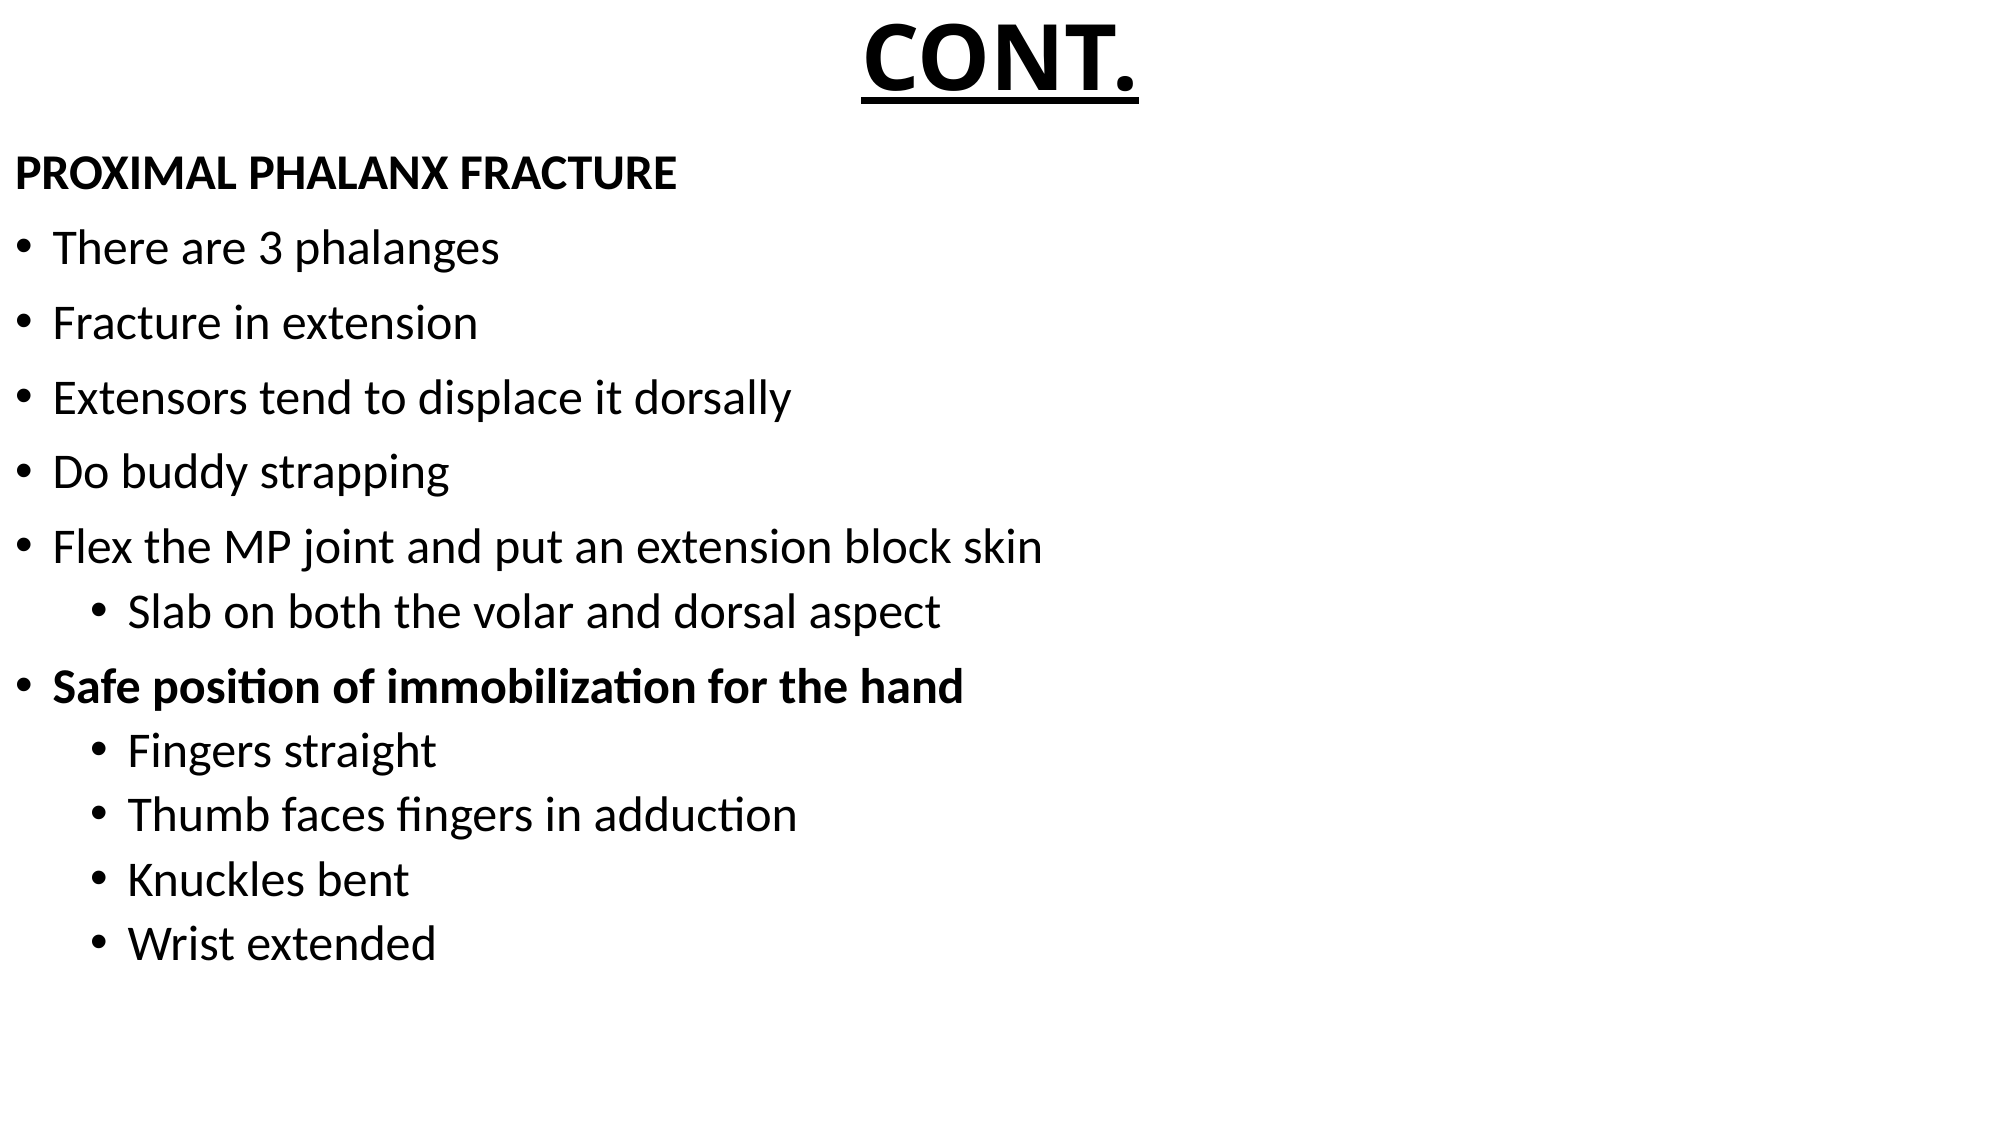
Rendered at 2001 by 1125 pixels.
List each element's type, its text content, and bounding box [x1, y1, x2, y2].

list PROXIMAL PHALANX FRACTURE There are 3 phalanges Fracture in extension Extensors tend to displace it dorsally Do buddy strapping Flex the MP joint and put an extension block skin Slab on both the volar and dorsal aspect Safe position of immobilization for the hand Fingers straight Thumb faces fingers in adduction Knuckles bent Wrist extended [0, 139, 2000, 1125]
title CONT. [0, 0, 2000, 121]
